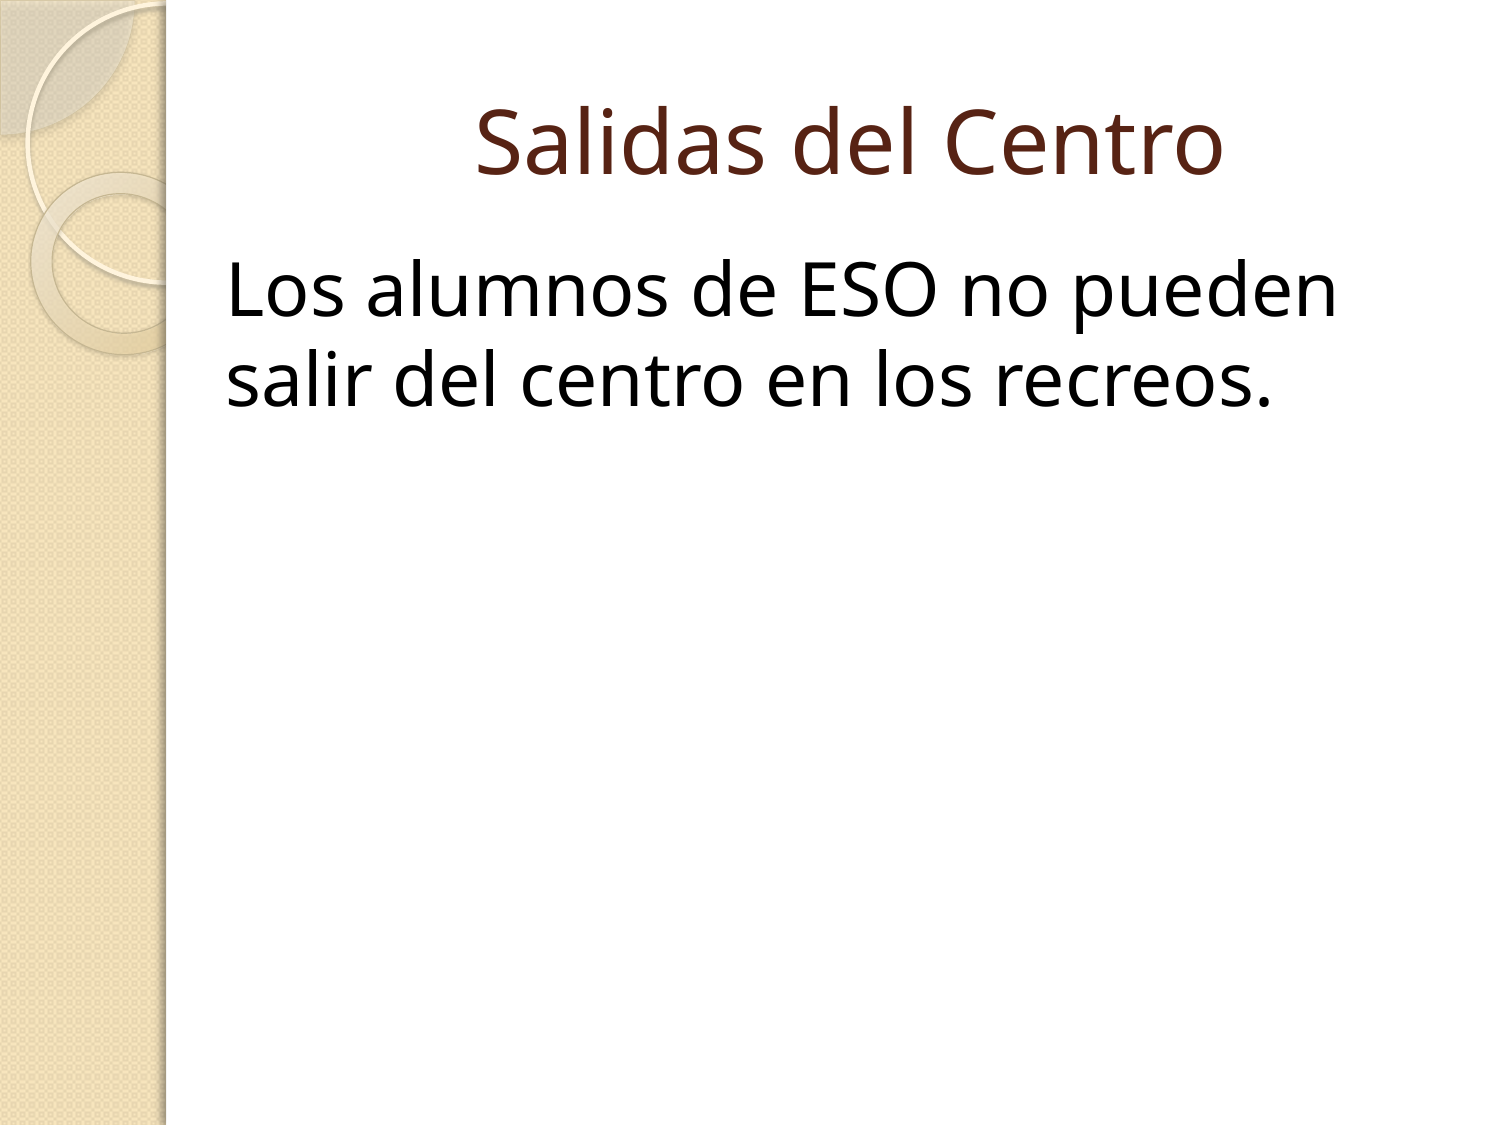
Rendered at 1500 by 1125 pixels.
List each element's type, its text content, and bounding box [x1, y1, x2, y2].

text_box Los alumnos de ESO no pueden salir del centro en los recreos. [210, 234, 1418, 430]
title Salidas del Centro [235, 45, 1466, 233]
